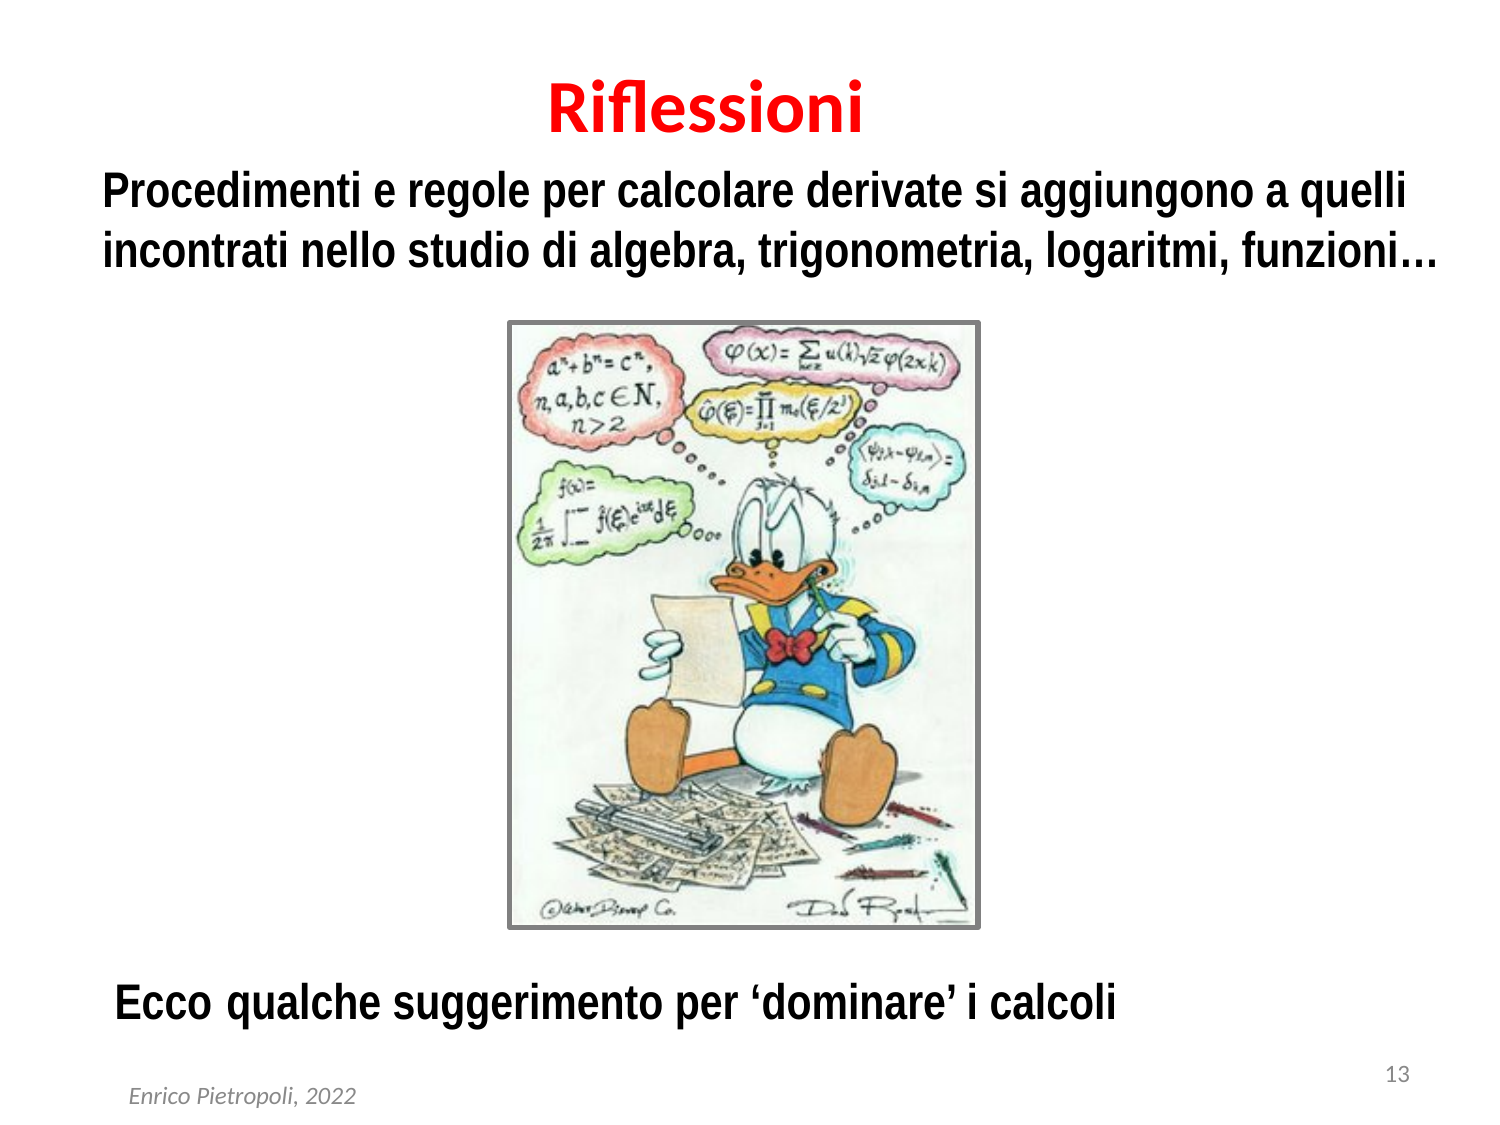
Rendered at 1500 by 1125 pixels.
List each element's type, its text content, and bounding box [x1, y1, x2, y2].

picture [512, 324, 976, 926]
text_box Ecco qualche suggerimento per ‘dominare’ i calcoli [99, 962, 1375, 1038]
text_box Procedimenti e regole per calcolare derivate si aggiungono a quelli incontrati nello studio di algebra, trigonometria, logaritmi, funzioni… [87, 149, 1475, 285]
footer Enrico Pietropoli, 2022 [17, 1065, 468, 1125]
slide_number 13 [1074, 1042, 1425, 1103]
title Riflessioni [212, 50, 1200, 149]
